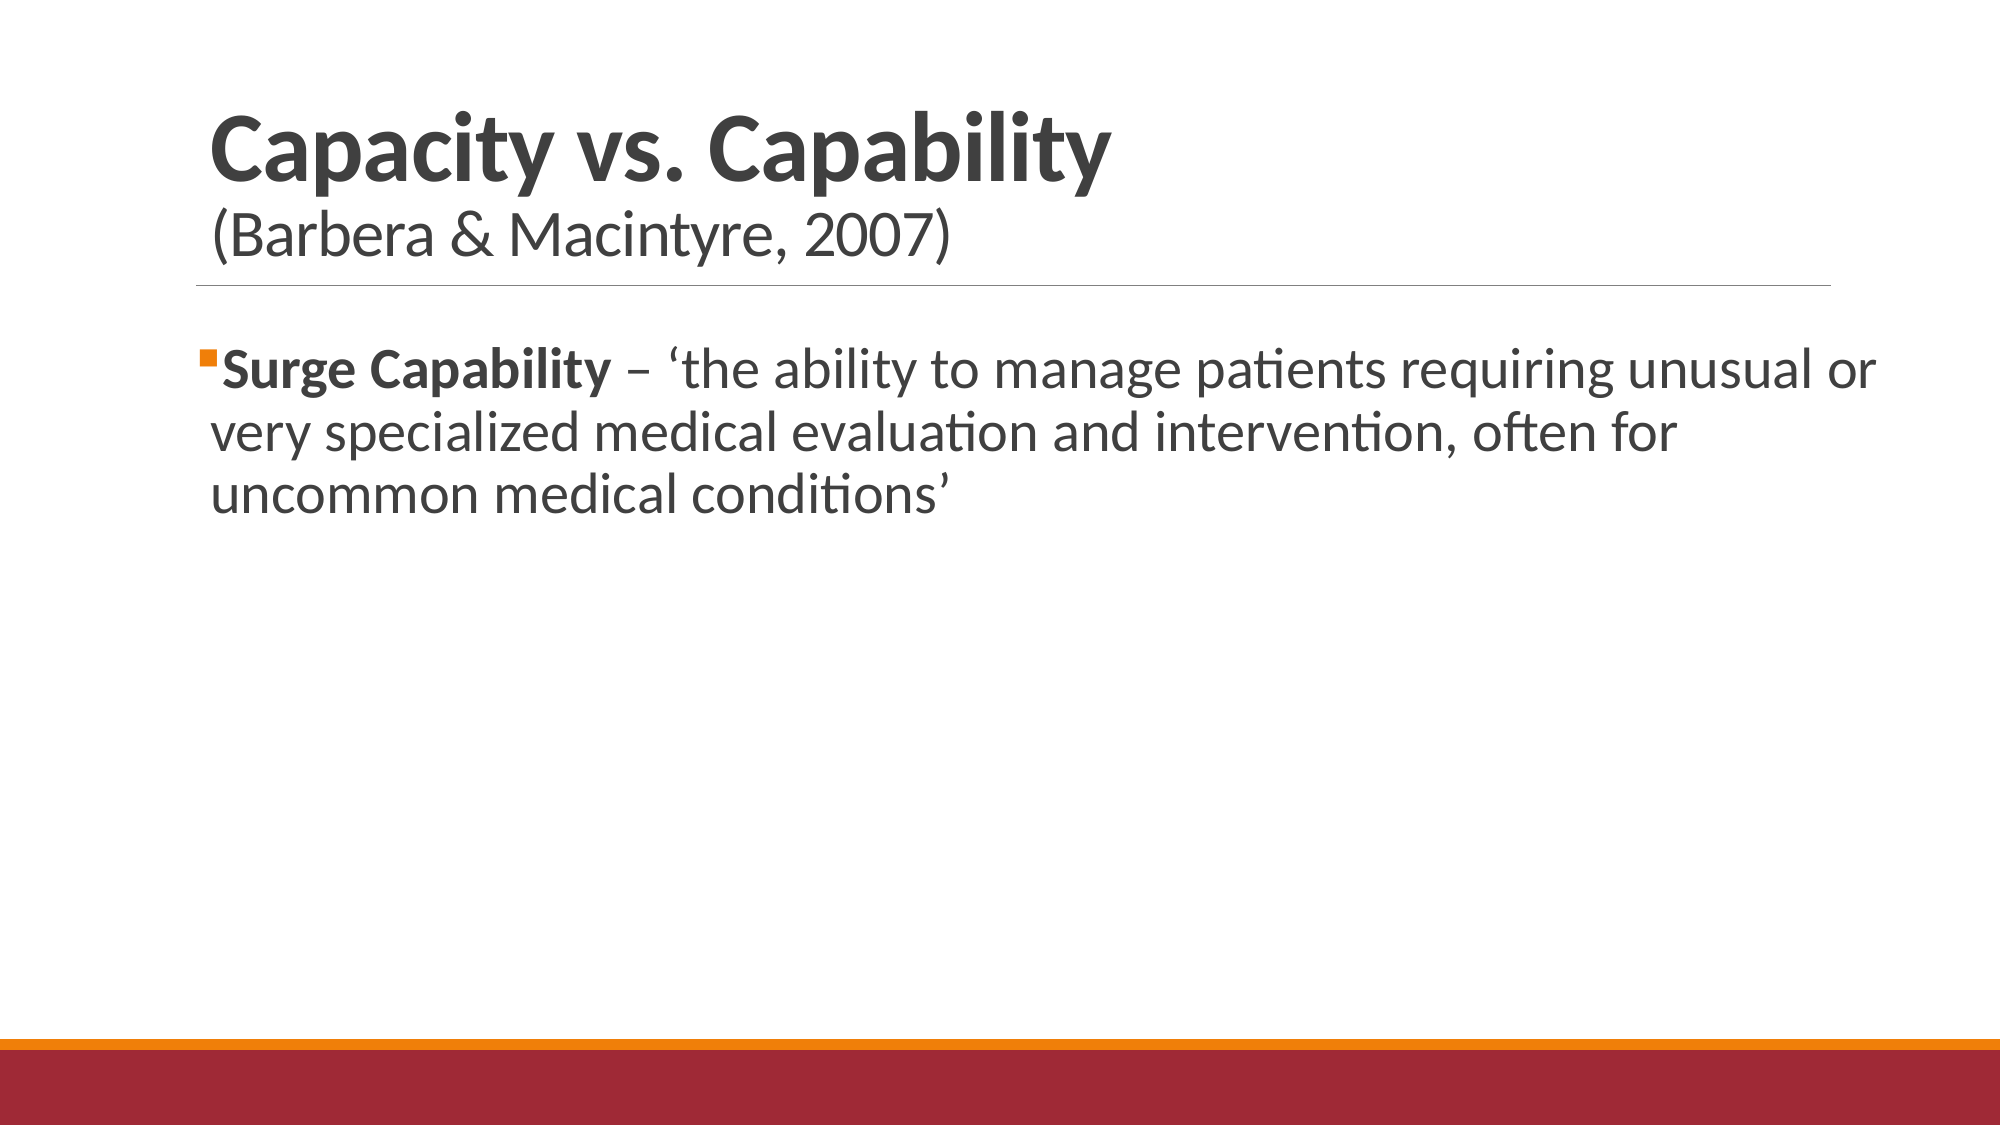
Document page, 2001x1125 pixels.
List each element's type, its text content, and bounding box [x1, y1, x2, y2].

title Capacity vs. Capability (Barbera & Macintyre, 2007) [195, 0, 1663, 278]
list Surge Capability – ‘the ability to manage patients requiring unusual or very specialized medical evaluation and intervention, often for uncommon medical conditions’ [195, 330, 1933, 968]
